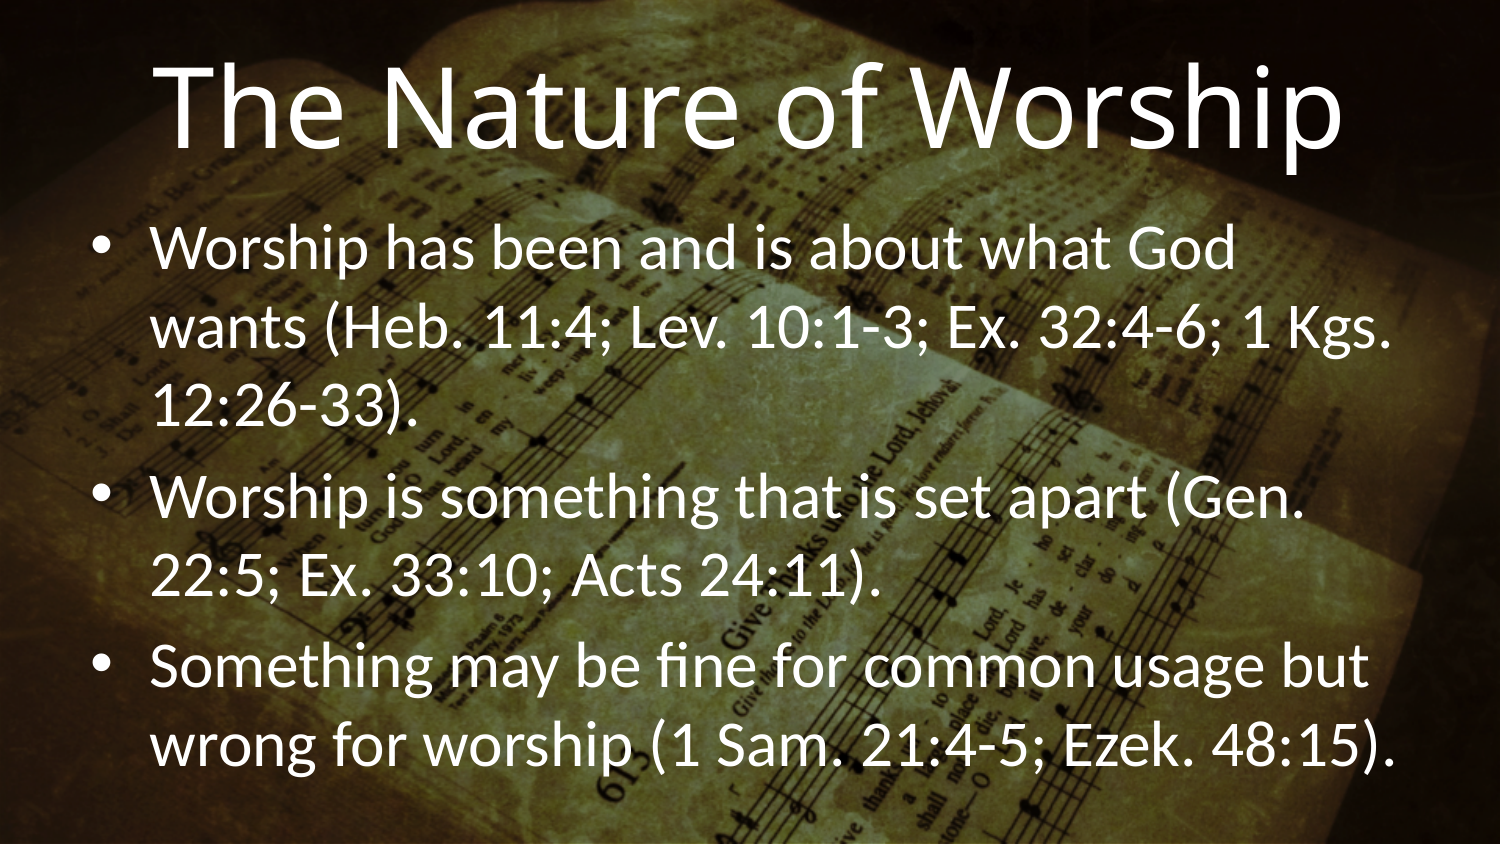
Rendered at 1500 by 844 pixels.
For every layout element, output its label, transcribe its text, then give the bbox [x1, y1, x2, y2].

list Worship has been and is about what God wants (Heb. 11:4; Lev. 10:1-3; Ex. 32:4-6; 1 Kgs. 12:26-33). Worship is something that is set apart (Gen. 22:5; Ex. 33:10; Acts 24:11). Something may be fine for common usage but wrong for worship (1 Sam. 21:4-5; Ezek. 48:15). [75, 196, 1425, 794]
picture [0, 0, 1500, 844]
title The Nature of Worship [75, 33, 1425, 175]
